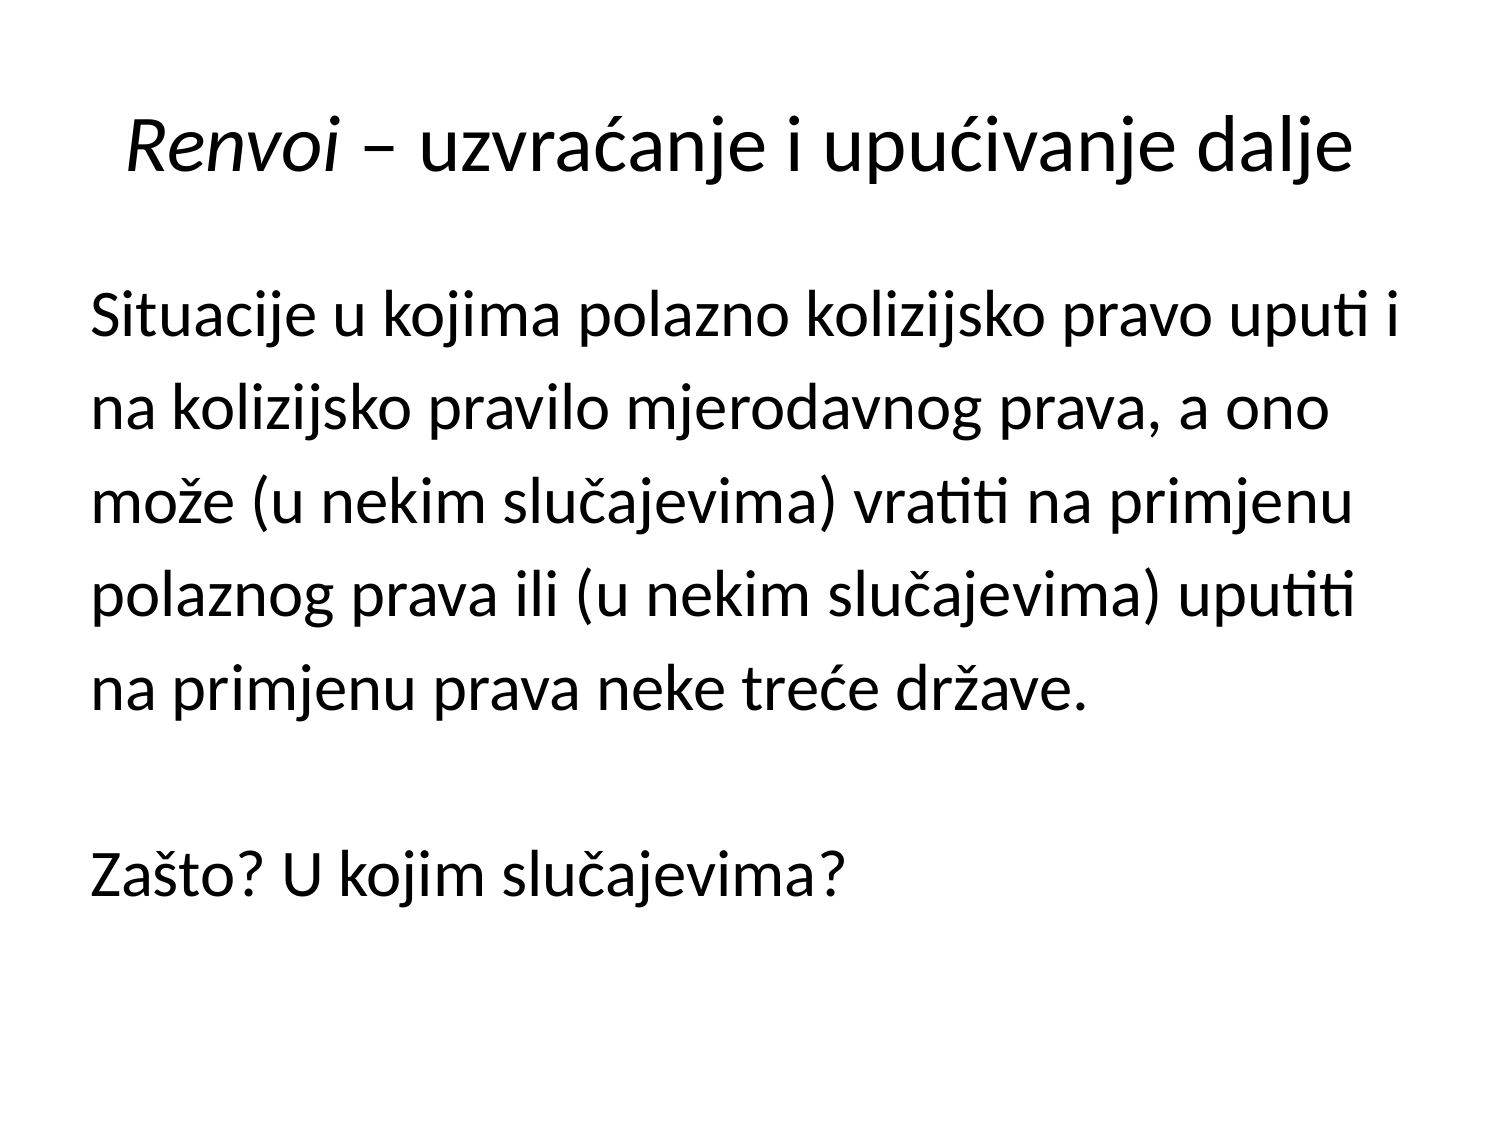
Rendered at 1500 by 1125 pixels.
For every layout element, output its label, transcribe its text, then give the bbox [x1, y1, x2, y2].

title Renvoi – uzvraćanje i upućivanje dalje [75, 45, 1425, 233]
list Situacije u kojima polazno kolizijsko pravo uputi i na kolizijsko pravilo mjerodavnog prava, a ono može (u nekim slučajevima) vratiti na primjenu polaznog prava ili (u nekim slučajevima) uputiti na primjenu prava neke treće države. Zašto? U kojim slučajevima? [75, 262, 1425, 1005]
